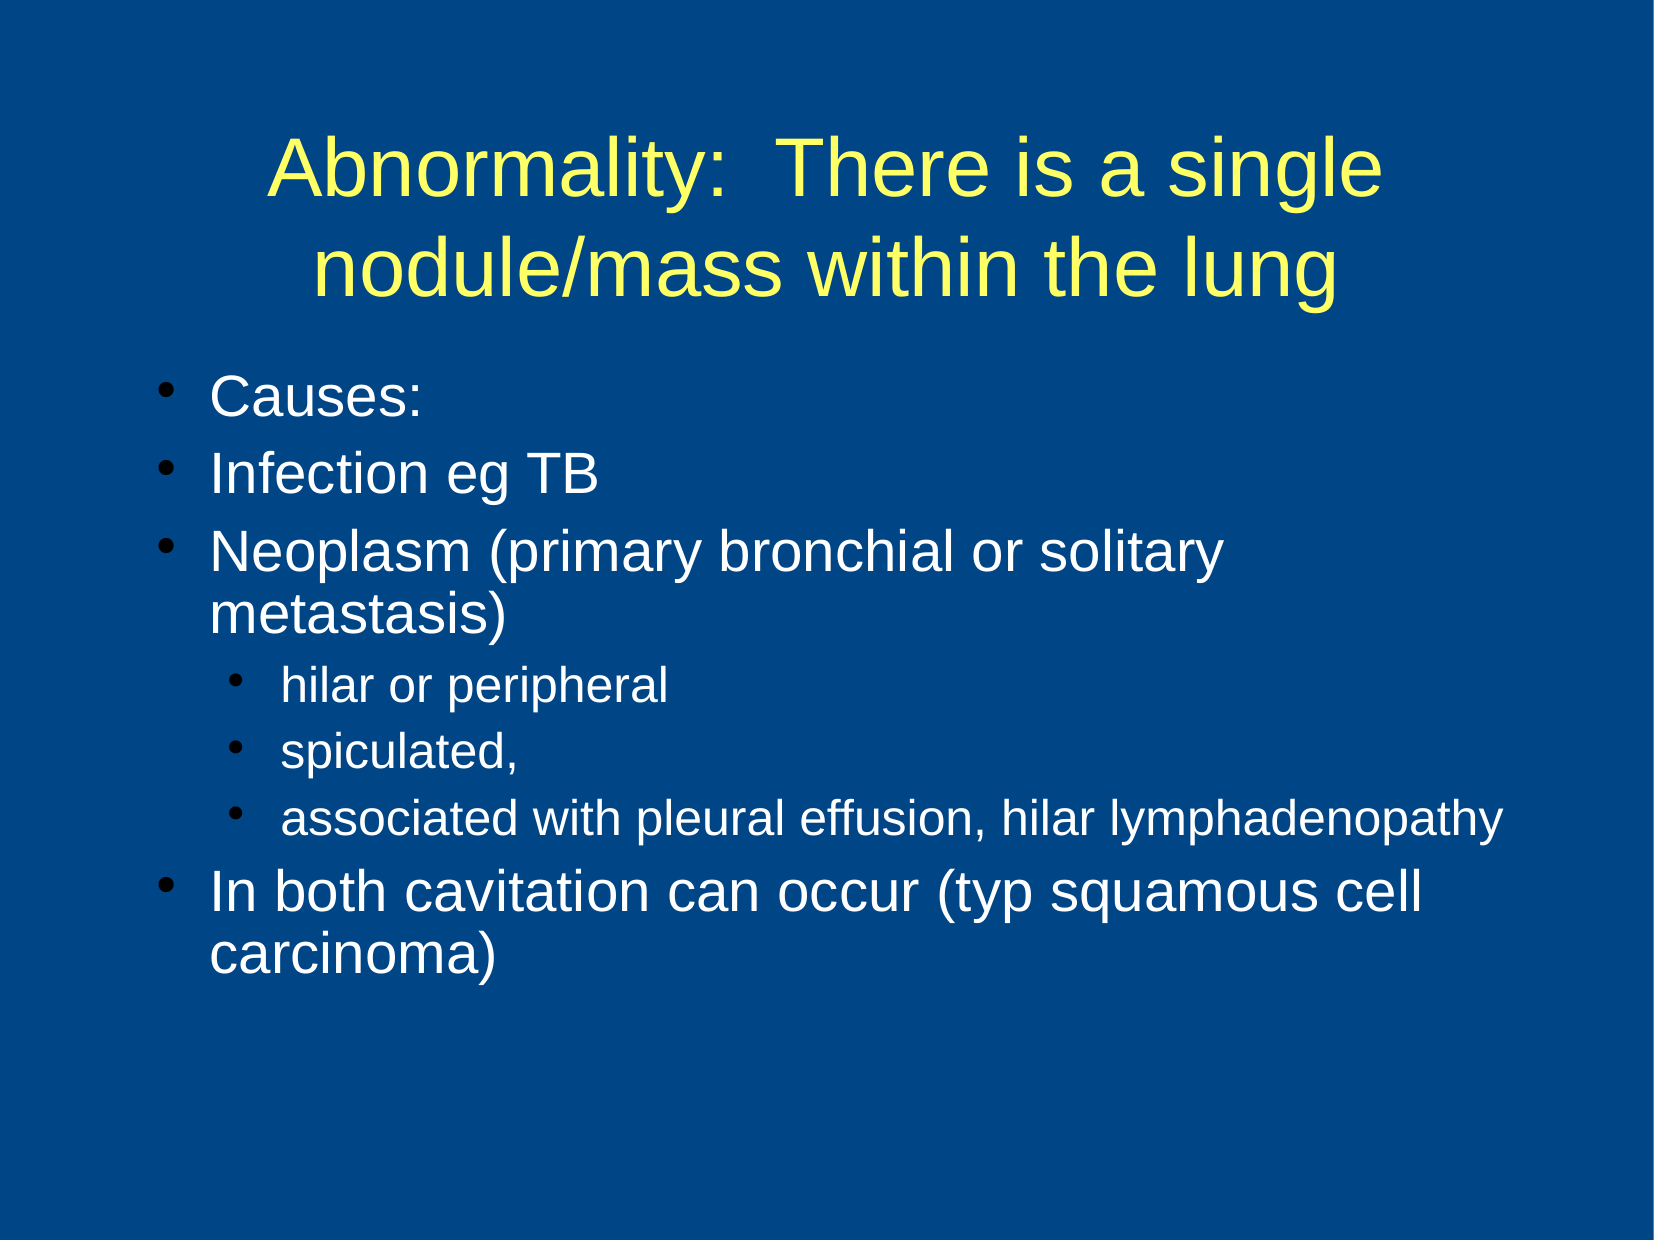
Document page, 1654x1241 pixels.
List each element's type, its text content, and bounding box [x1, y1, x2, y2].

text_box Abnormality: There is a single nodule/mass within the lung [123, 95, 1530, 333]
text_box Causes: Infection eg TB Neoplasm (primary bronchial or solitary metastasis) hilar or peripheral spiculated, associated with pleural effusion, hilar lymphadenopathy In both cavitation can occur (typ squamous cell carcinoma) [123, 358, 1530, 1119]
